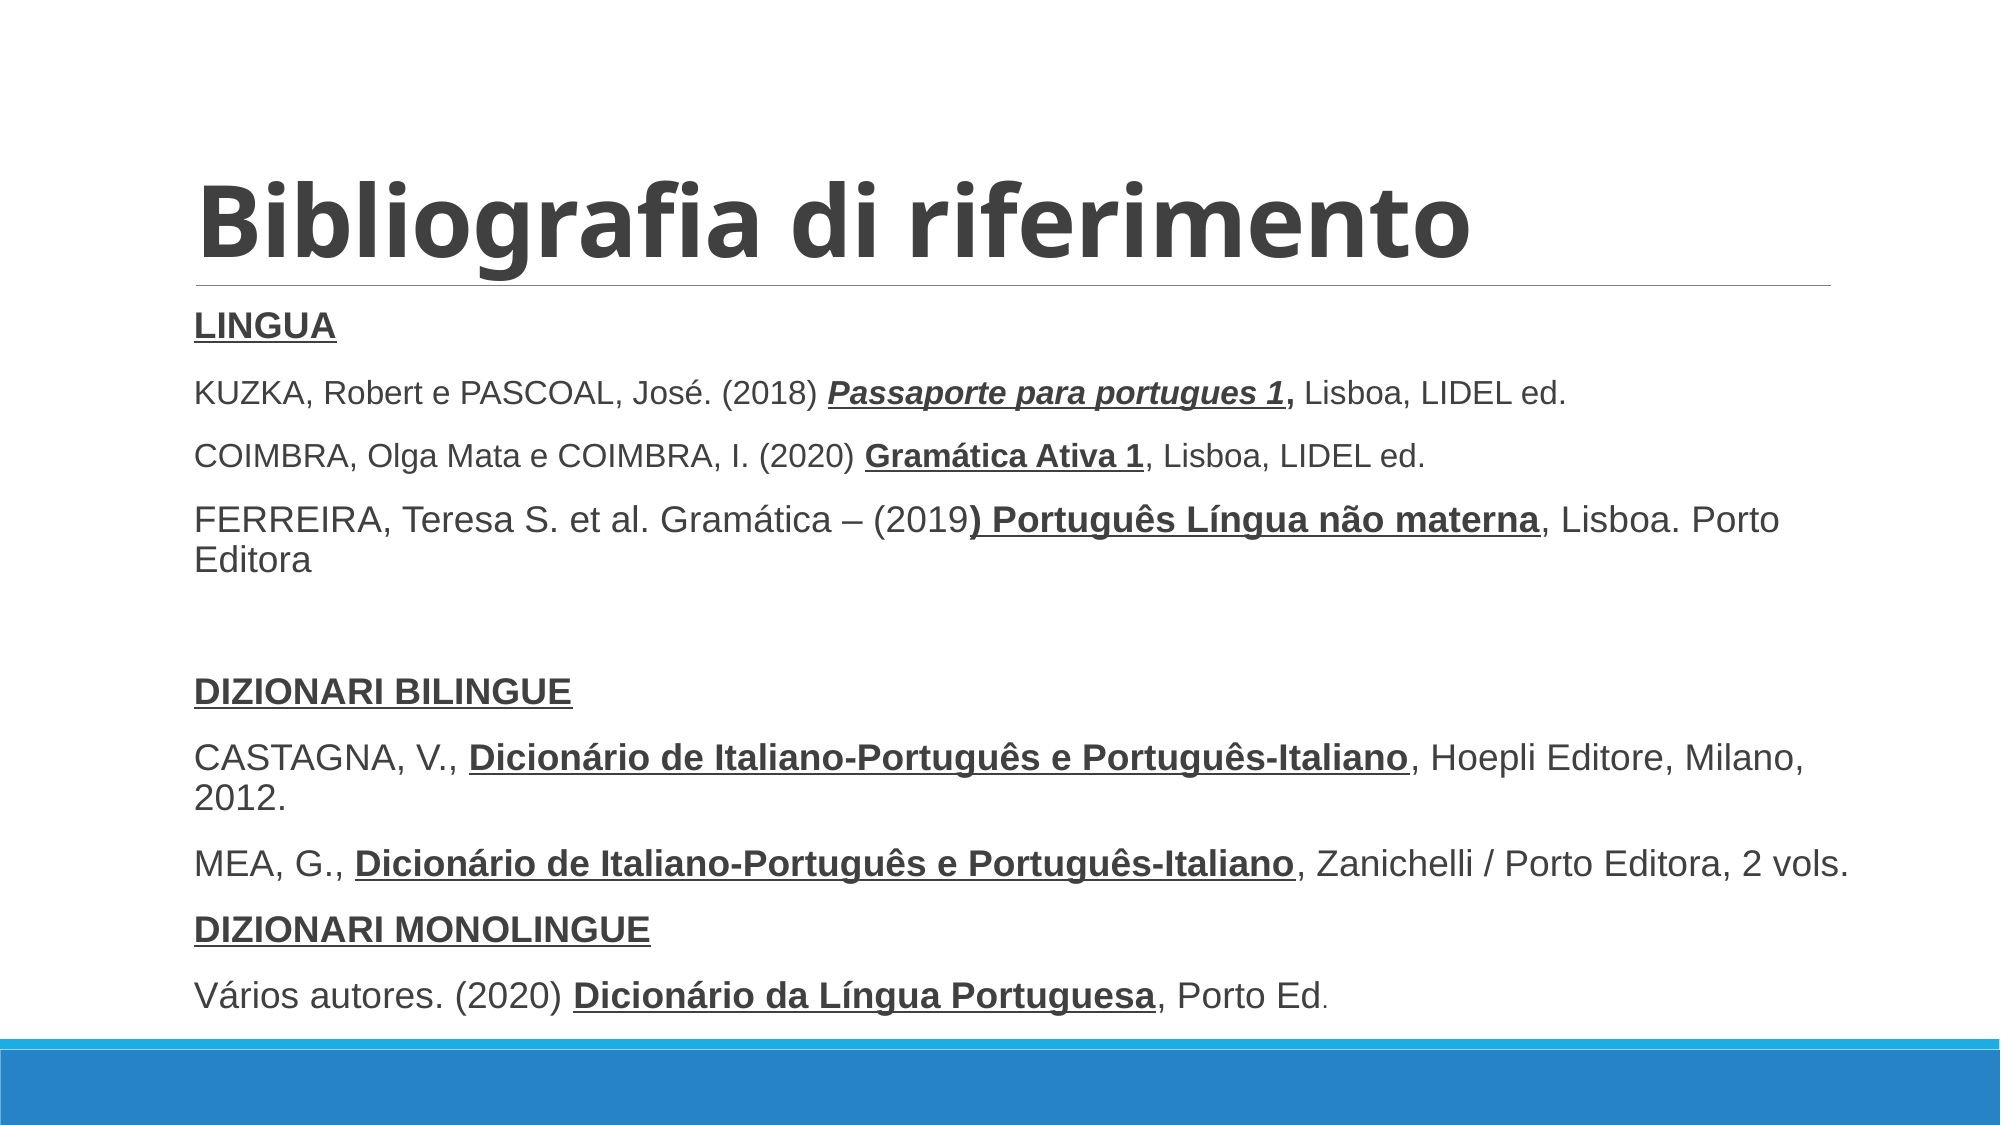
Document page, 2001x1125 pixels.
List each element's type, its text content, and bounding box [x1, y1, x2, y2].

title Bibliografia di riferimento [180, 47, 1830, 285]
list LINGUA KUZKA, Robert e PASCOAL, José. (2018) Passaporte para portugues 1, Lisboa, LIDEL ed. COIMBRA, Olga Mata e COIMBRA, I. (2020) Gramática Ativa 1, Lisboa, LIDEL ed. FERREIRA, Teresa S. et al. Gramática – (2019) Português Língua não materna, Lisboa. Porto Editora DIZIONARI BILINGUE CASTAGNA, V., Dicionário de Italiano-Português e Português-Italiano, Hoepli Editore, Milano, 2012. MEA, G., Dicionário de Italiano-Português e Português-Italiano, Zanichelli / Porto Editora, 2 vols. DIZIONARI MONOLINGUE Vários autores. (2020) Dicionário da Língua Portuguesa, Porto Ed. [180, 299, 1853, 1037]
